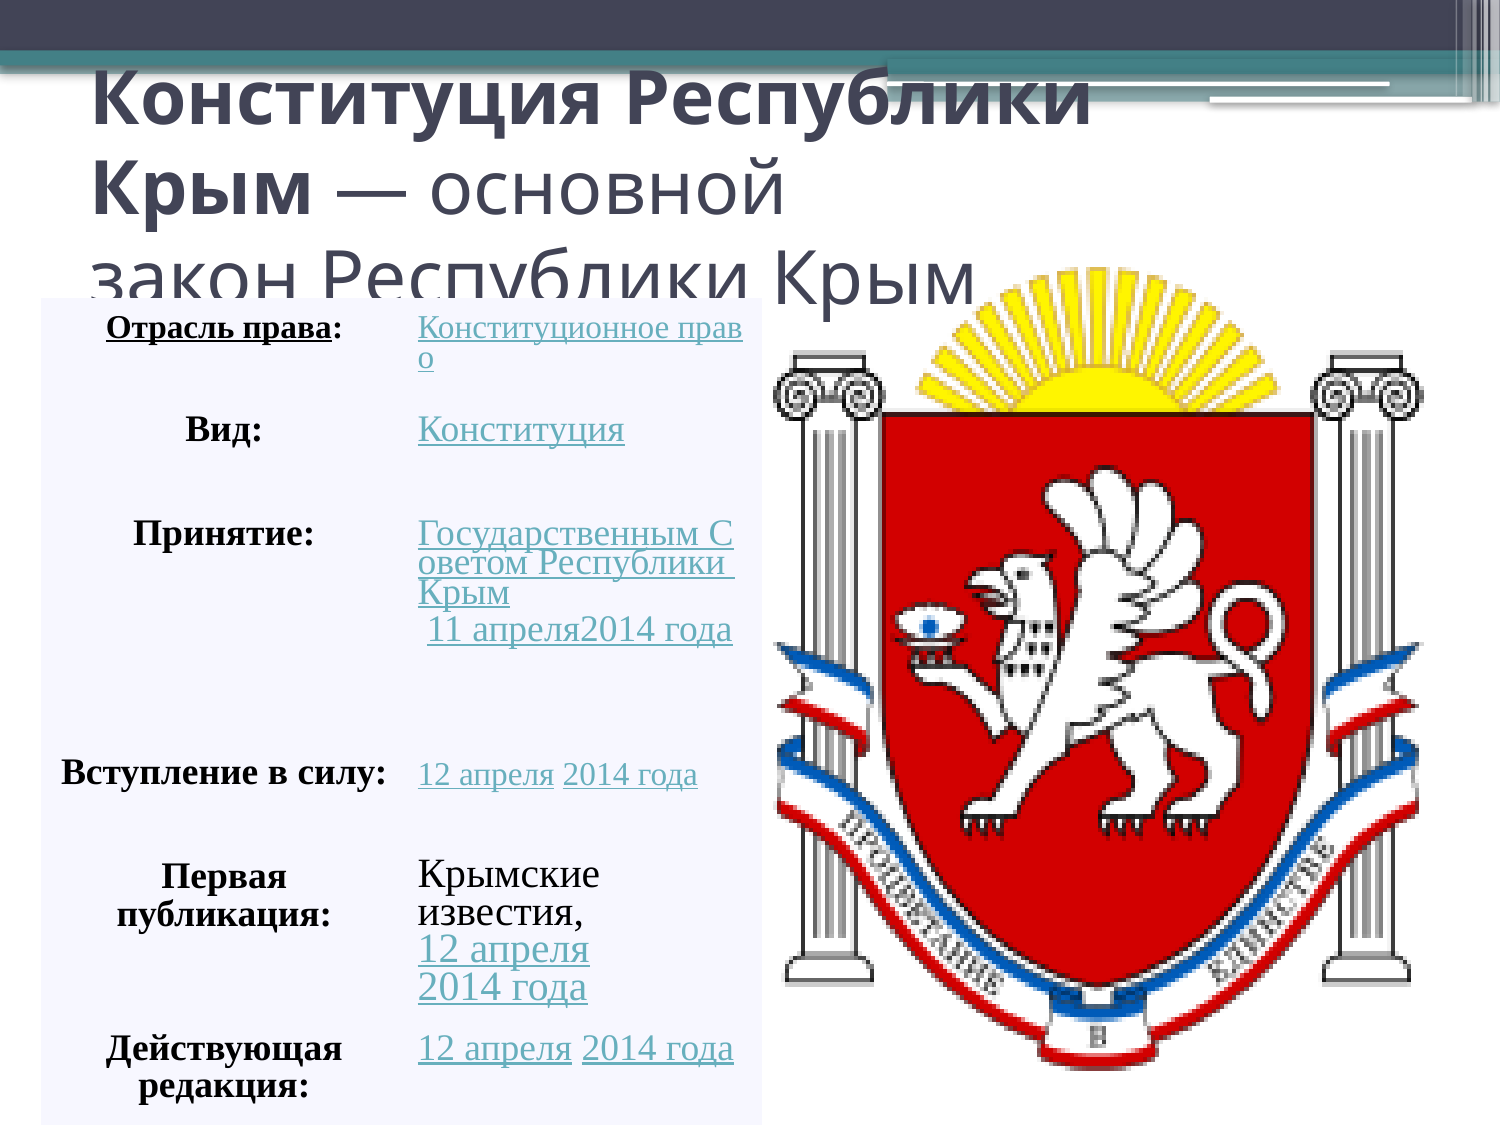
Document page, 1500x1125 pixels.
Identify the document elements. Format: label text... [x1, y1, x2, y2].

table_cell 12 апреля 2014 года [407, 1021, 762, 1125]
table_header Конституционное право [407, 298, 762, 402]
table_cell Действующая редакция: [41, 1021, 407, 1125]
picture [773, 266, 1424, 1071]
table_cell Вступление в силу: [41, 745, 407, 849]
table_cell Первая публикация: [41, 849, 407, 1021]
table_cell Вид: [41, 402, 407, 506]
table_cell Конституция [407, 402, 762, 506]
title Конституция Республики Крым — основной закон Республики Крым [75, 101, 1412, 268]
table_header Отрасль права: [41, 298, 407, 402]
table_cell Государственным Советом Республики Крым 11 апреля2014 года [407, 506, 762, 745]
table_cell Крымские известия, 12 апреля2014 года [407, 849, 762, 1021]
table_cell 12 апреля 2014 года [407, 745, 762, 849]
table_cell Принятие: [41, 506, 407, 745]
